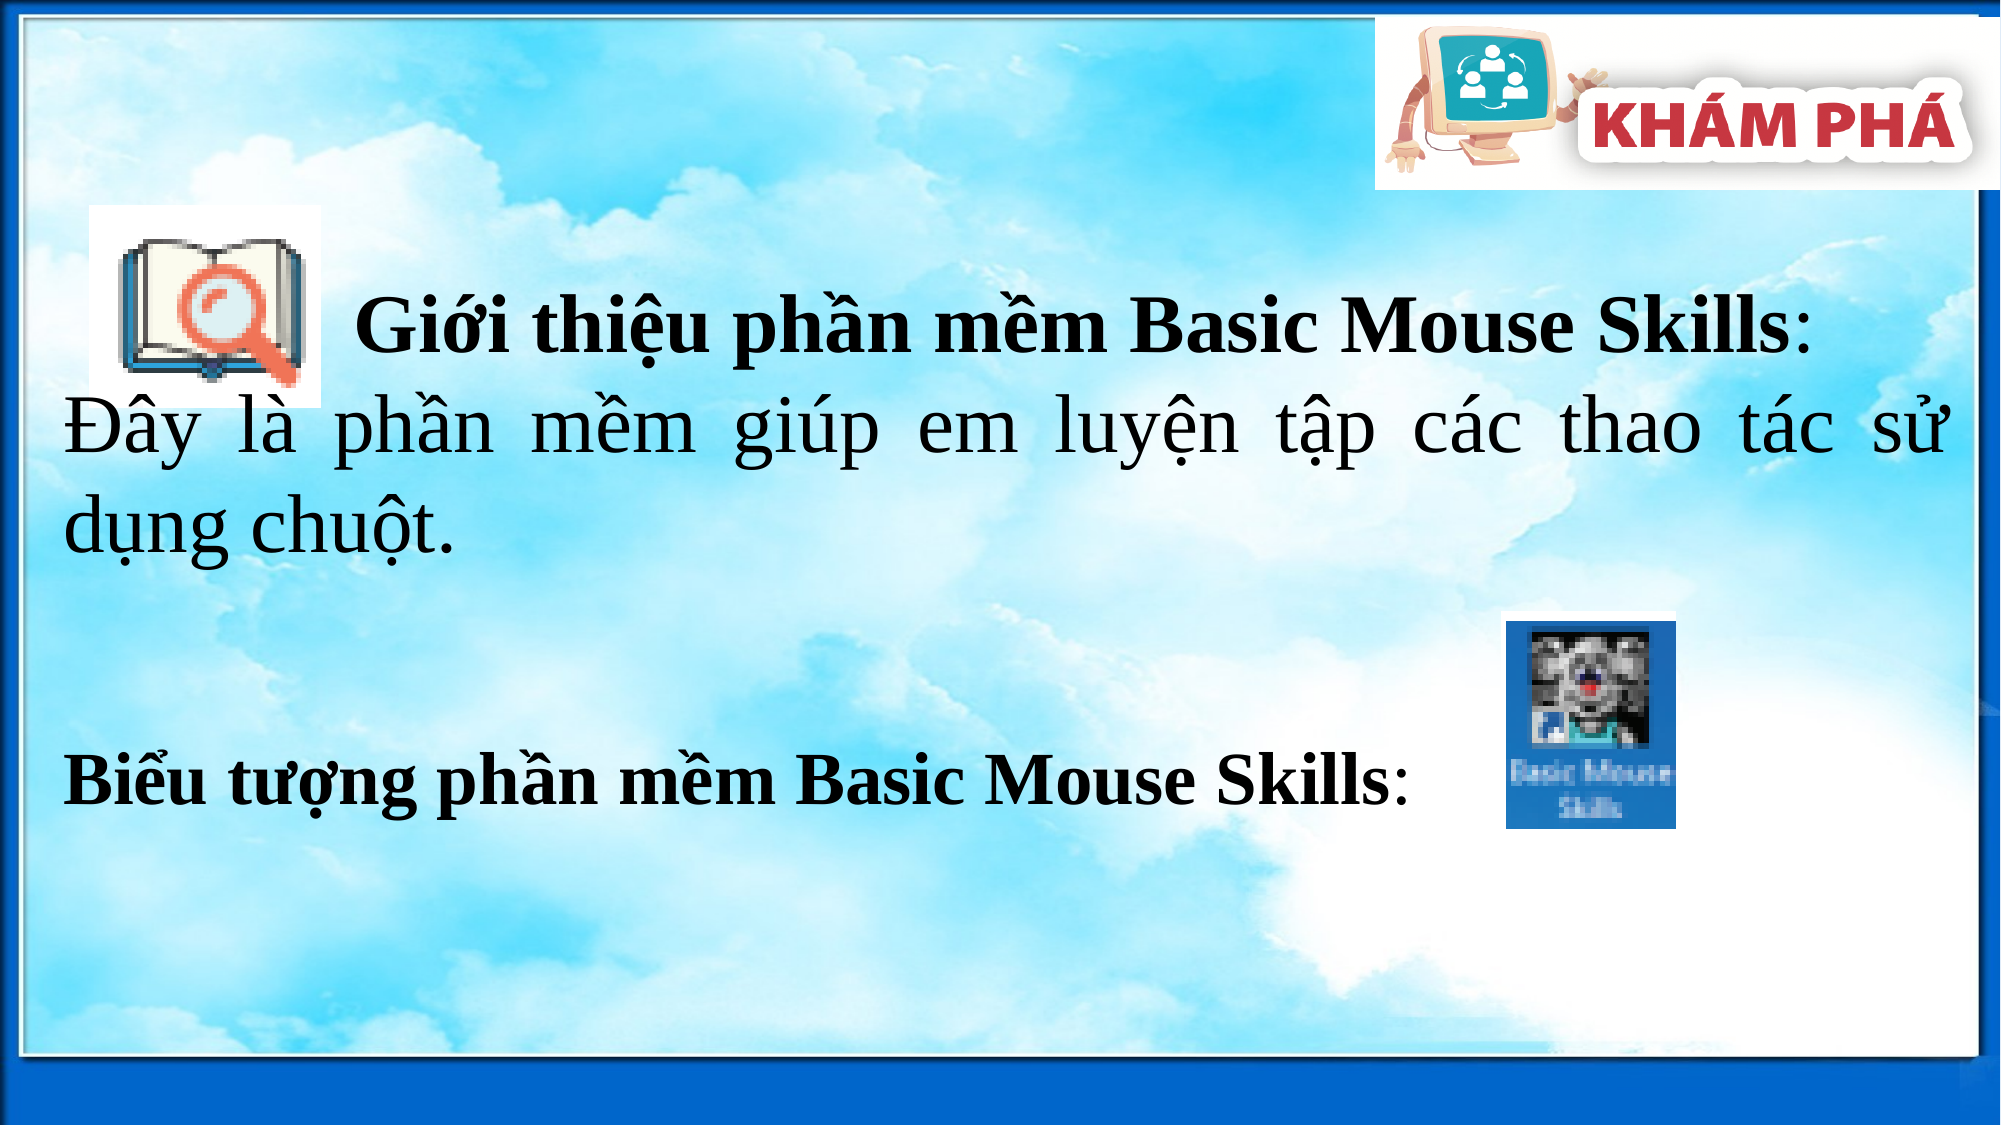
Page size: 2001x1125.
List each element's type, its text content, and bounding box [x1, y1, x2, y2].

picture [0, 0, 2001, 1125]
text_box Giới thiệu phần mềm Basic Mouse Skills: Đây là phần mềm giúp em luyện tập các thao tác sử dụng chuột. [48, 261, 1967, 577]
text_box Biểu tượng phần mềm Basic Mouse Skills: [48, 722, 1436, 828]
